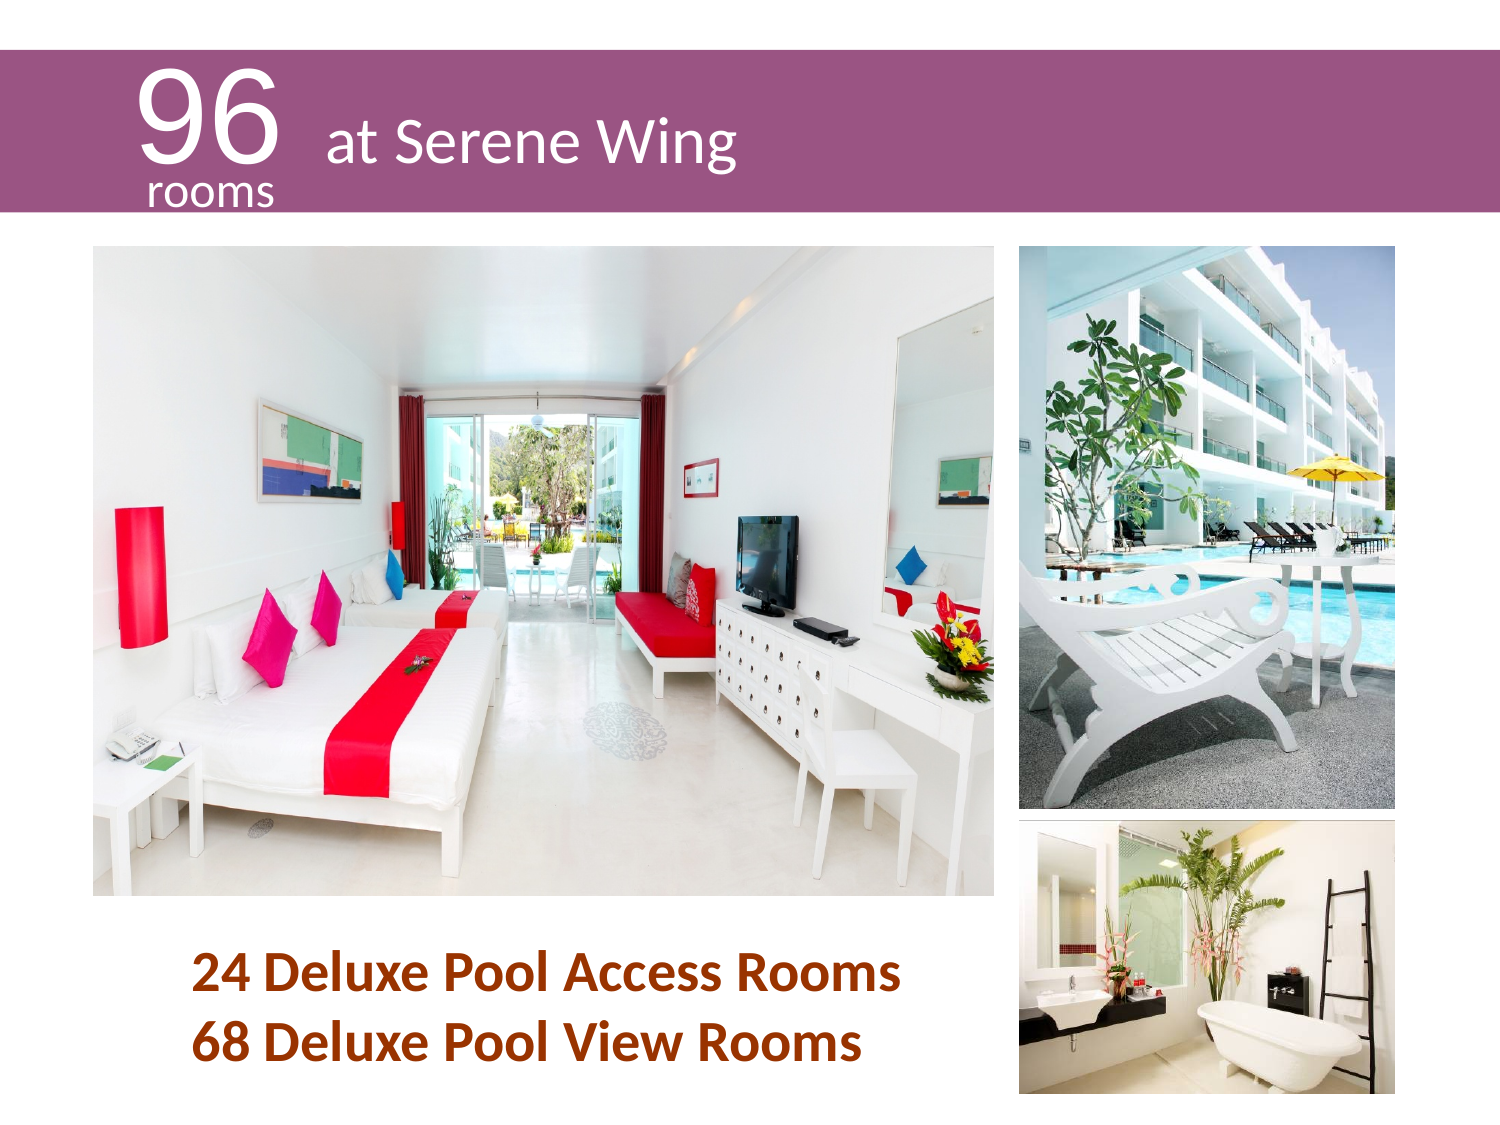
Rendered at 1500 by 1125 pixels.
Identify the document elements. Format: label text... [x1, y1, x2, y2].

text_box [308, 49, 1500, 213]
text_box [0, 49, 120, 213]
text_box 96 at Serene Wing [87, 34, 762, 185]
picture [1019, 245, 1395, 809]
picture [1019, 820, 1395, 1095]
picture [93, 245, 994, 897]
text_box rooms [120, 162, 308, 213]
text_box 24 Deluxe Pool Access Rooms 68 Deluxe Pool View Rooms [176, 925, 957, 1081]
